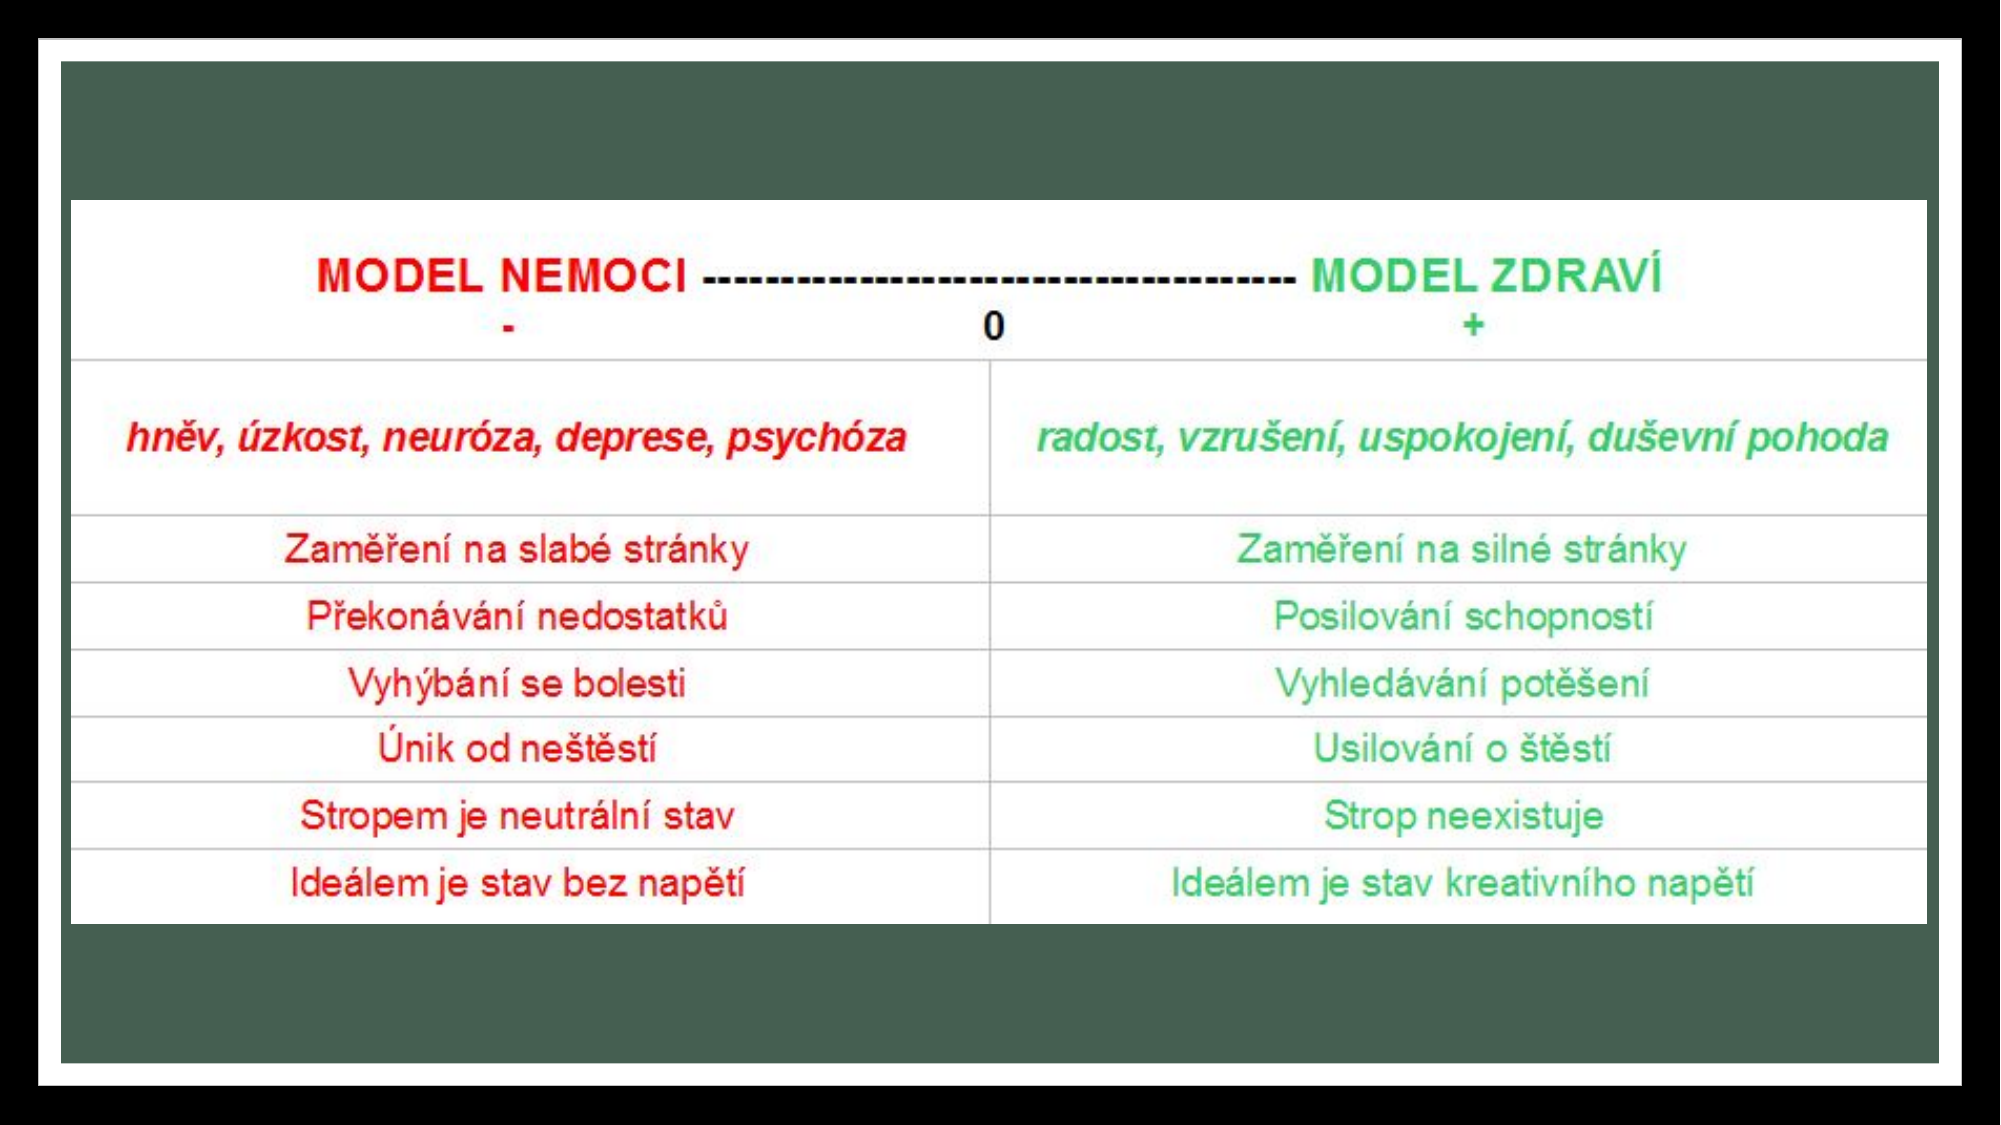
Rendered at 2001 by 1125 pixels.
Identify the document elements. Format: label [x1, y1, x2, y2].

picture [71, 200, 1927, 924]
